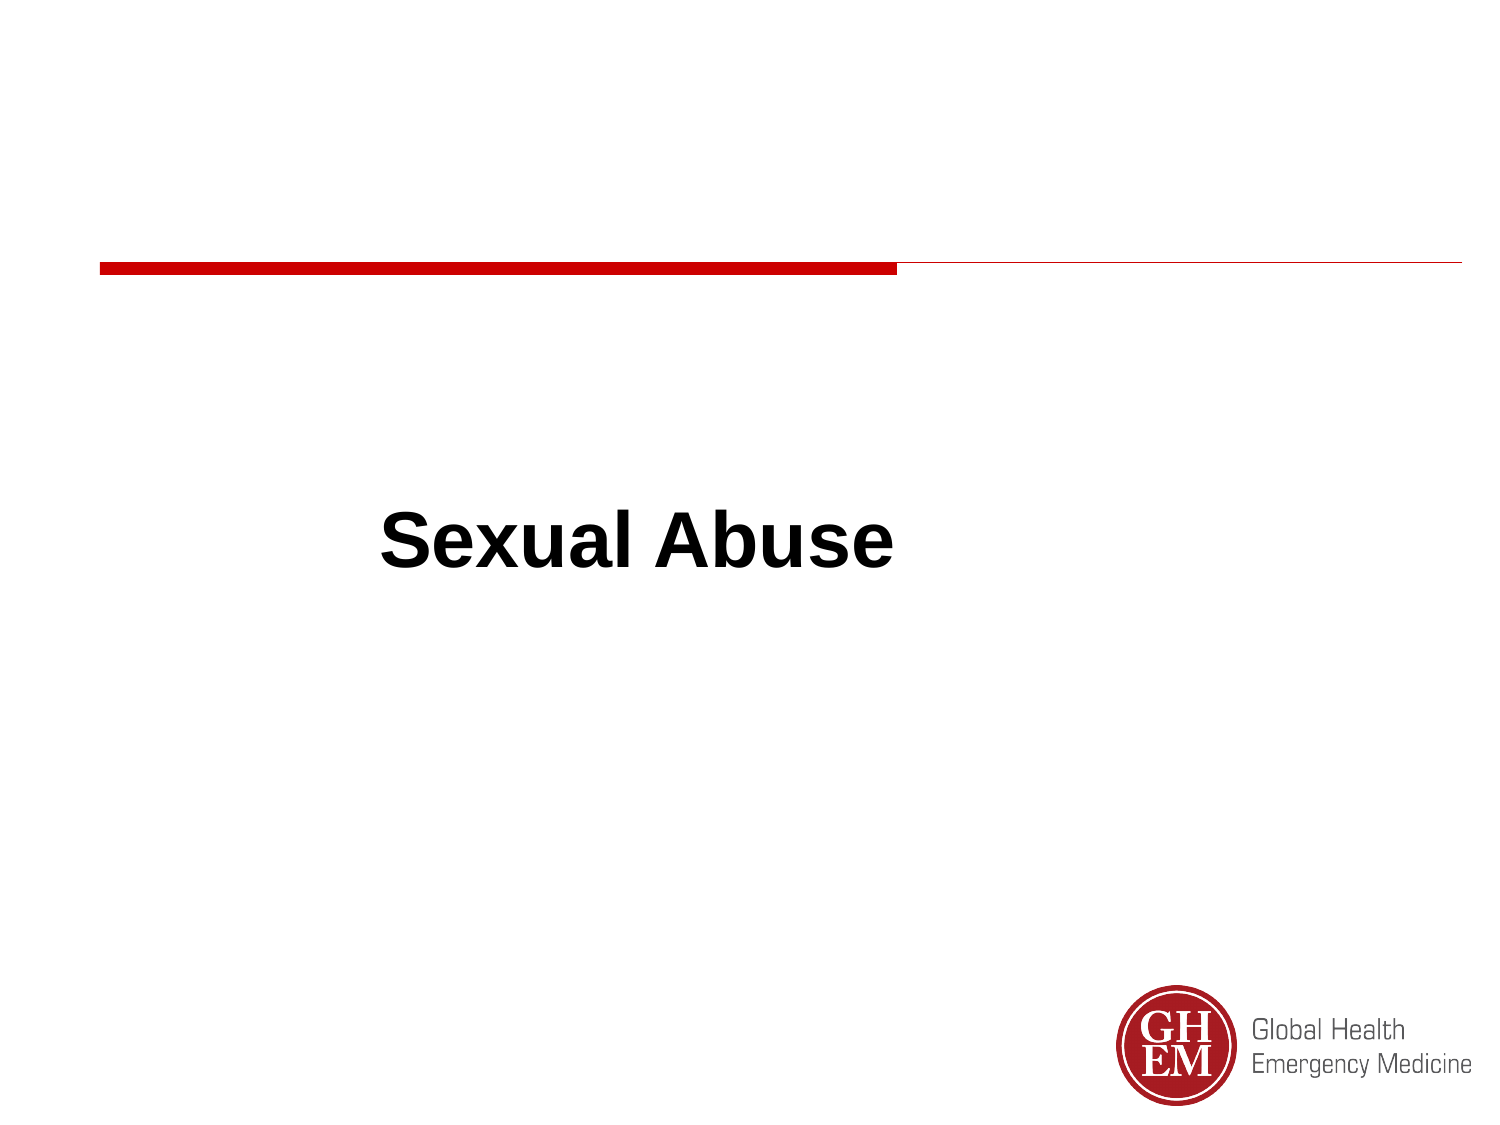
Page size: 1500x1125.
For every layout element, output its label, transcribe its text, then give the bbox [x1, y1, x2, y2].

picture [1116, 985, 1471, 1106]
title Sexual Abuse [0, 349, 1275, 591]
